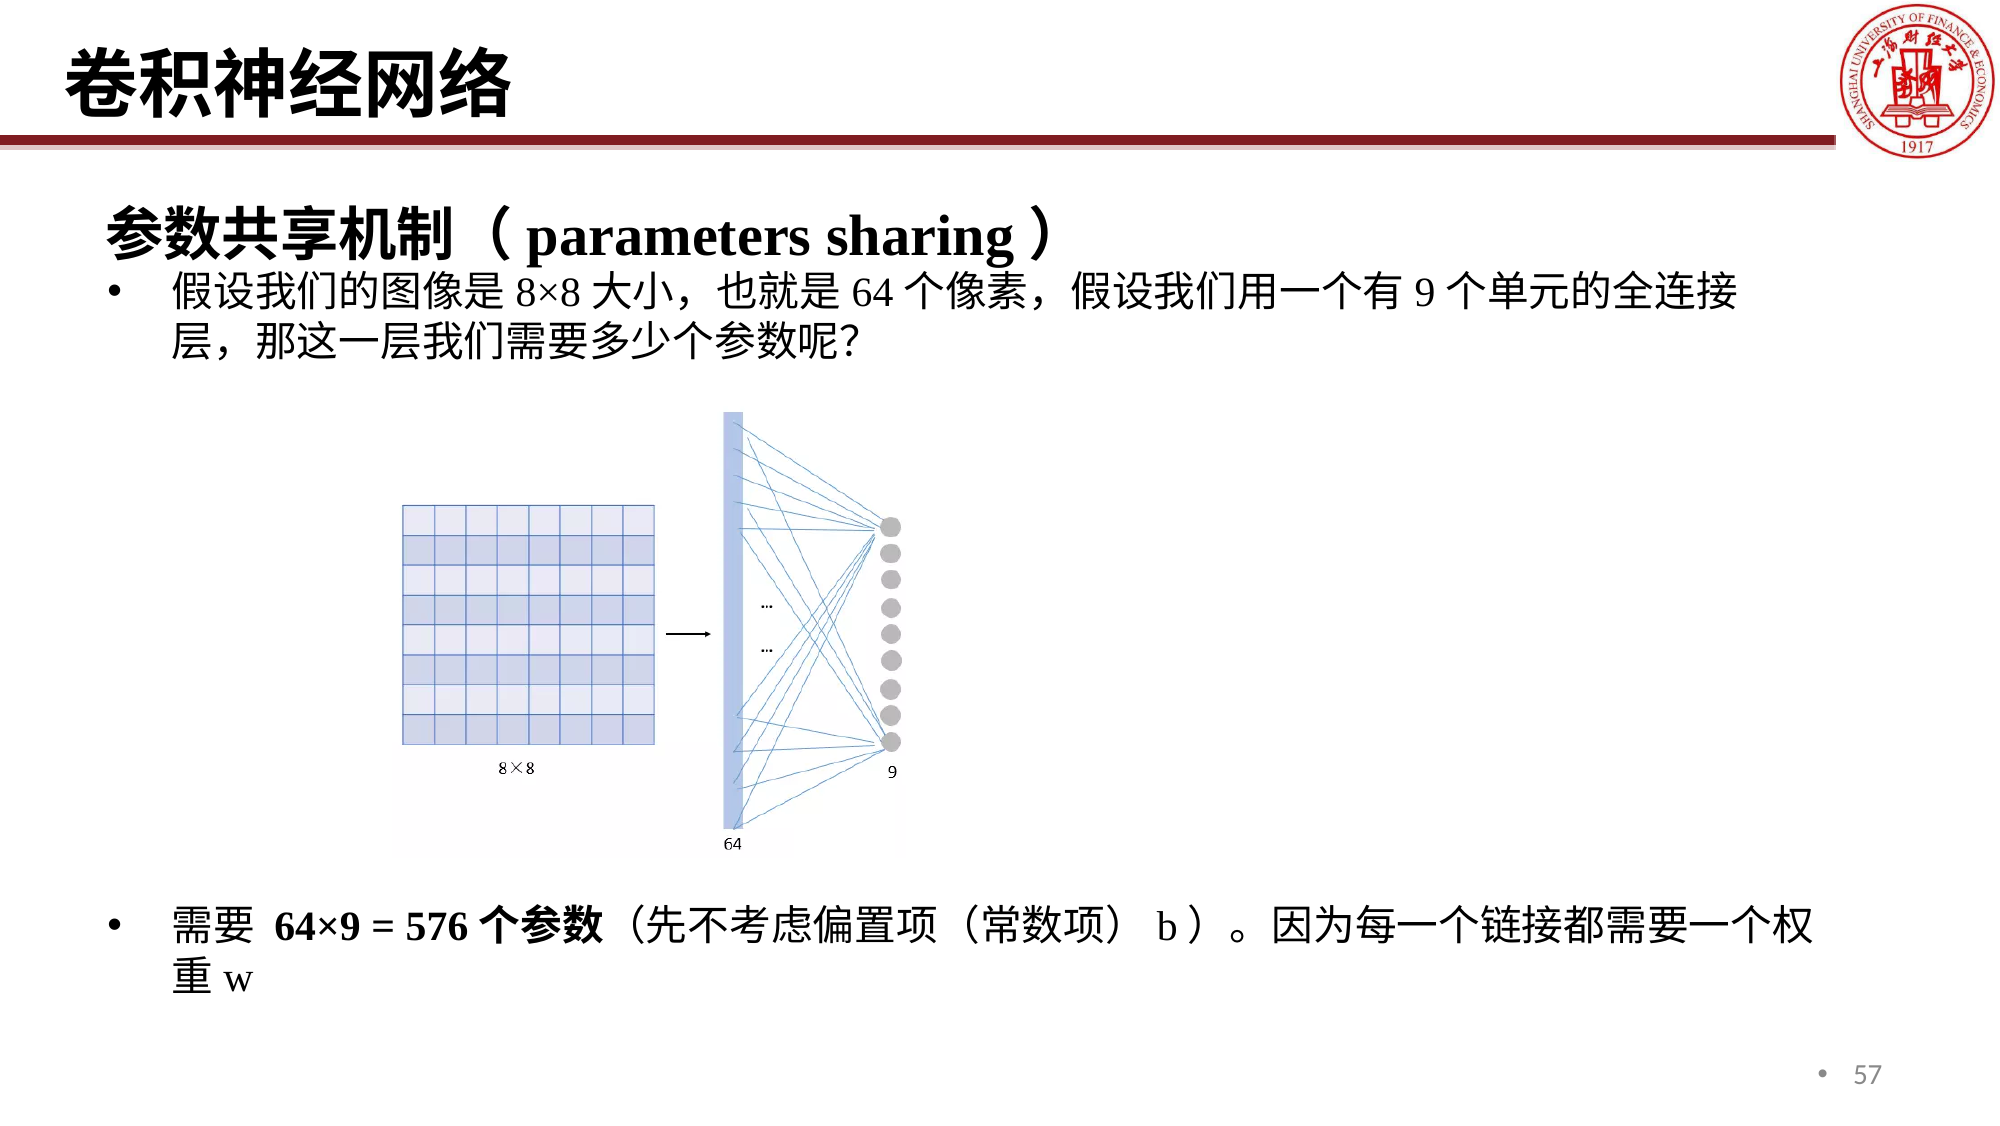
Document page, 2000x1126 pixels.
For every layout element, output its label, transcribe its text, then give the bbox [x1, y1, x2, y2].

picture [0, 1, 2000, 163]
list 假设我们的图像是8×8大小，也就是64个像素，假设我们用一个有9个单元的全连接层，那这一层我们需要多少个参数呢？ 需要 64×9 = 576个参数（先不考虑偏置项（常数项）b）。因为每一个链接都需要一个权重w [90, 256, 1837, 1036]
text_box 参数共享机制（parameters sharing） [90, 161, 1900, 275]
picture [392, 397, 906, 858]
text_box 卷积神经网络 [48, 29, 1365, 134]
slide_number 57 [1433, 1042, 1900, 1103]
